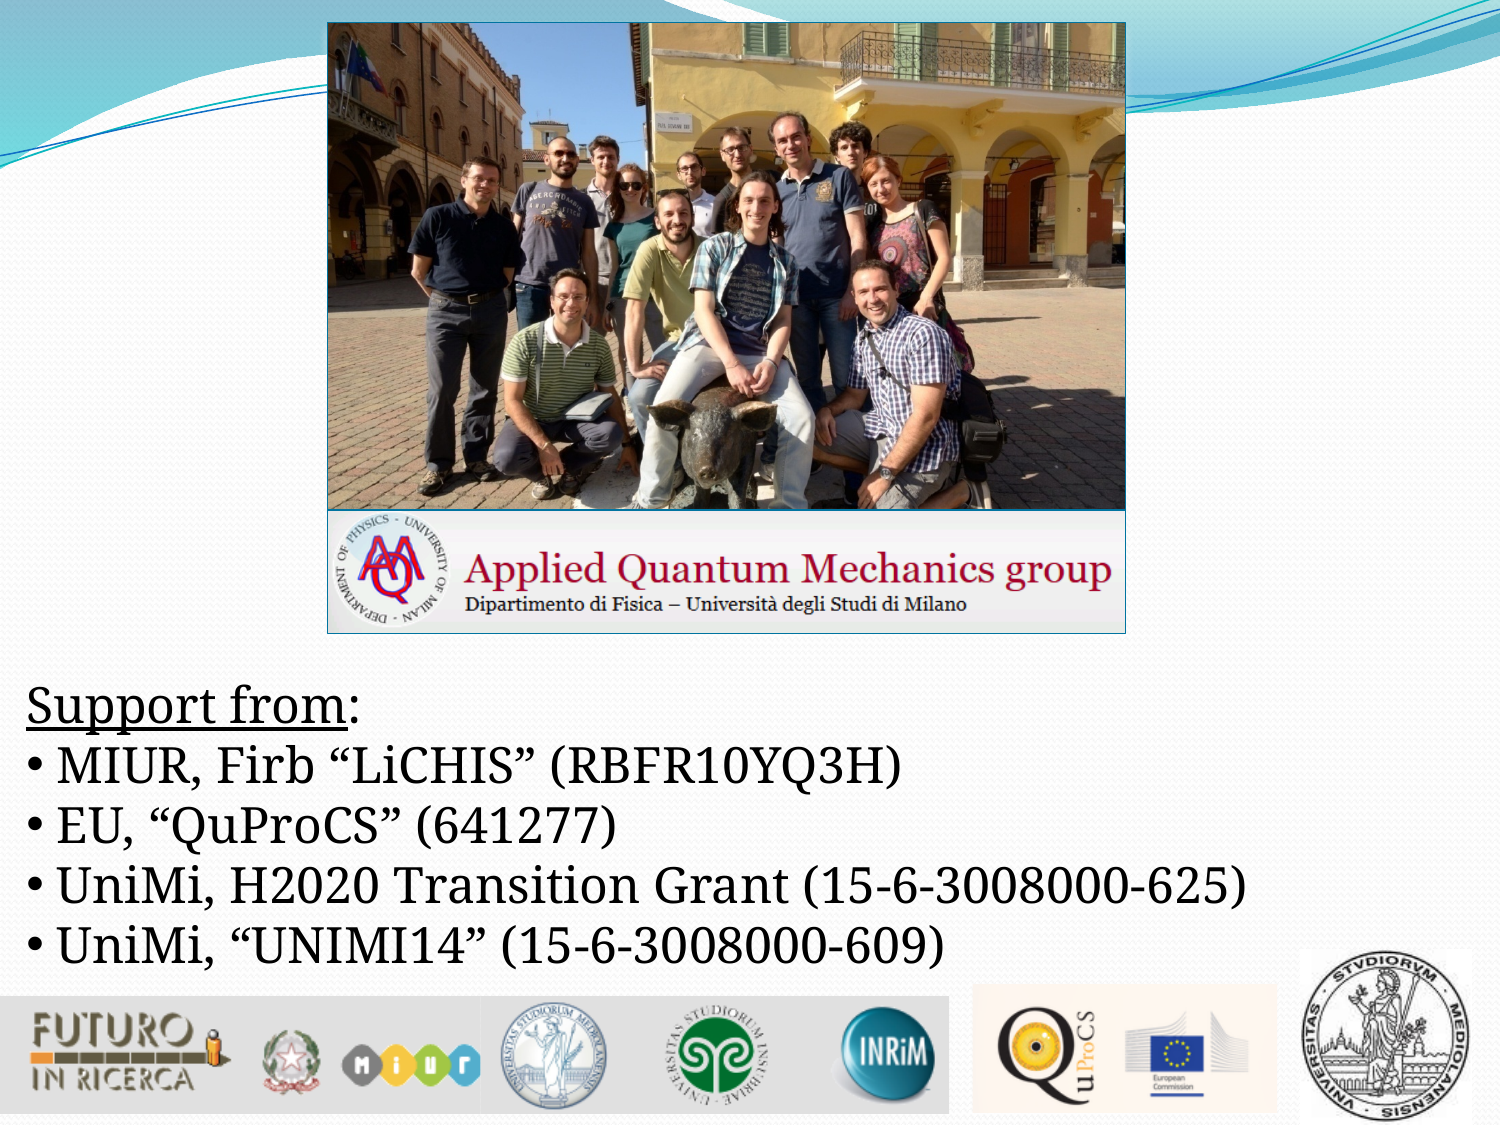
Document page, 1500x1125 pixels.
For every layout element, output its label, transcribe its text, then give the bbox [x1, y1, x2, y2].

text_box Support from: MIUR, Firb “LiCHIS” (RBFR10YQ3H) EU, “QuProCS” (641277) UniMi, H2020 Transition Grant (15-6-3008000-625) UniMi, “UNIMI14” (15-6-3008000-609) [11, 666, 1301, 981]
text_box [327, 23, 1126, 634]
picture [1300, 948, 1472, 1125]
picture [0, 995, 950, 1114]
picture [972, 984, 1278, 1113]
